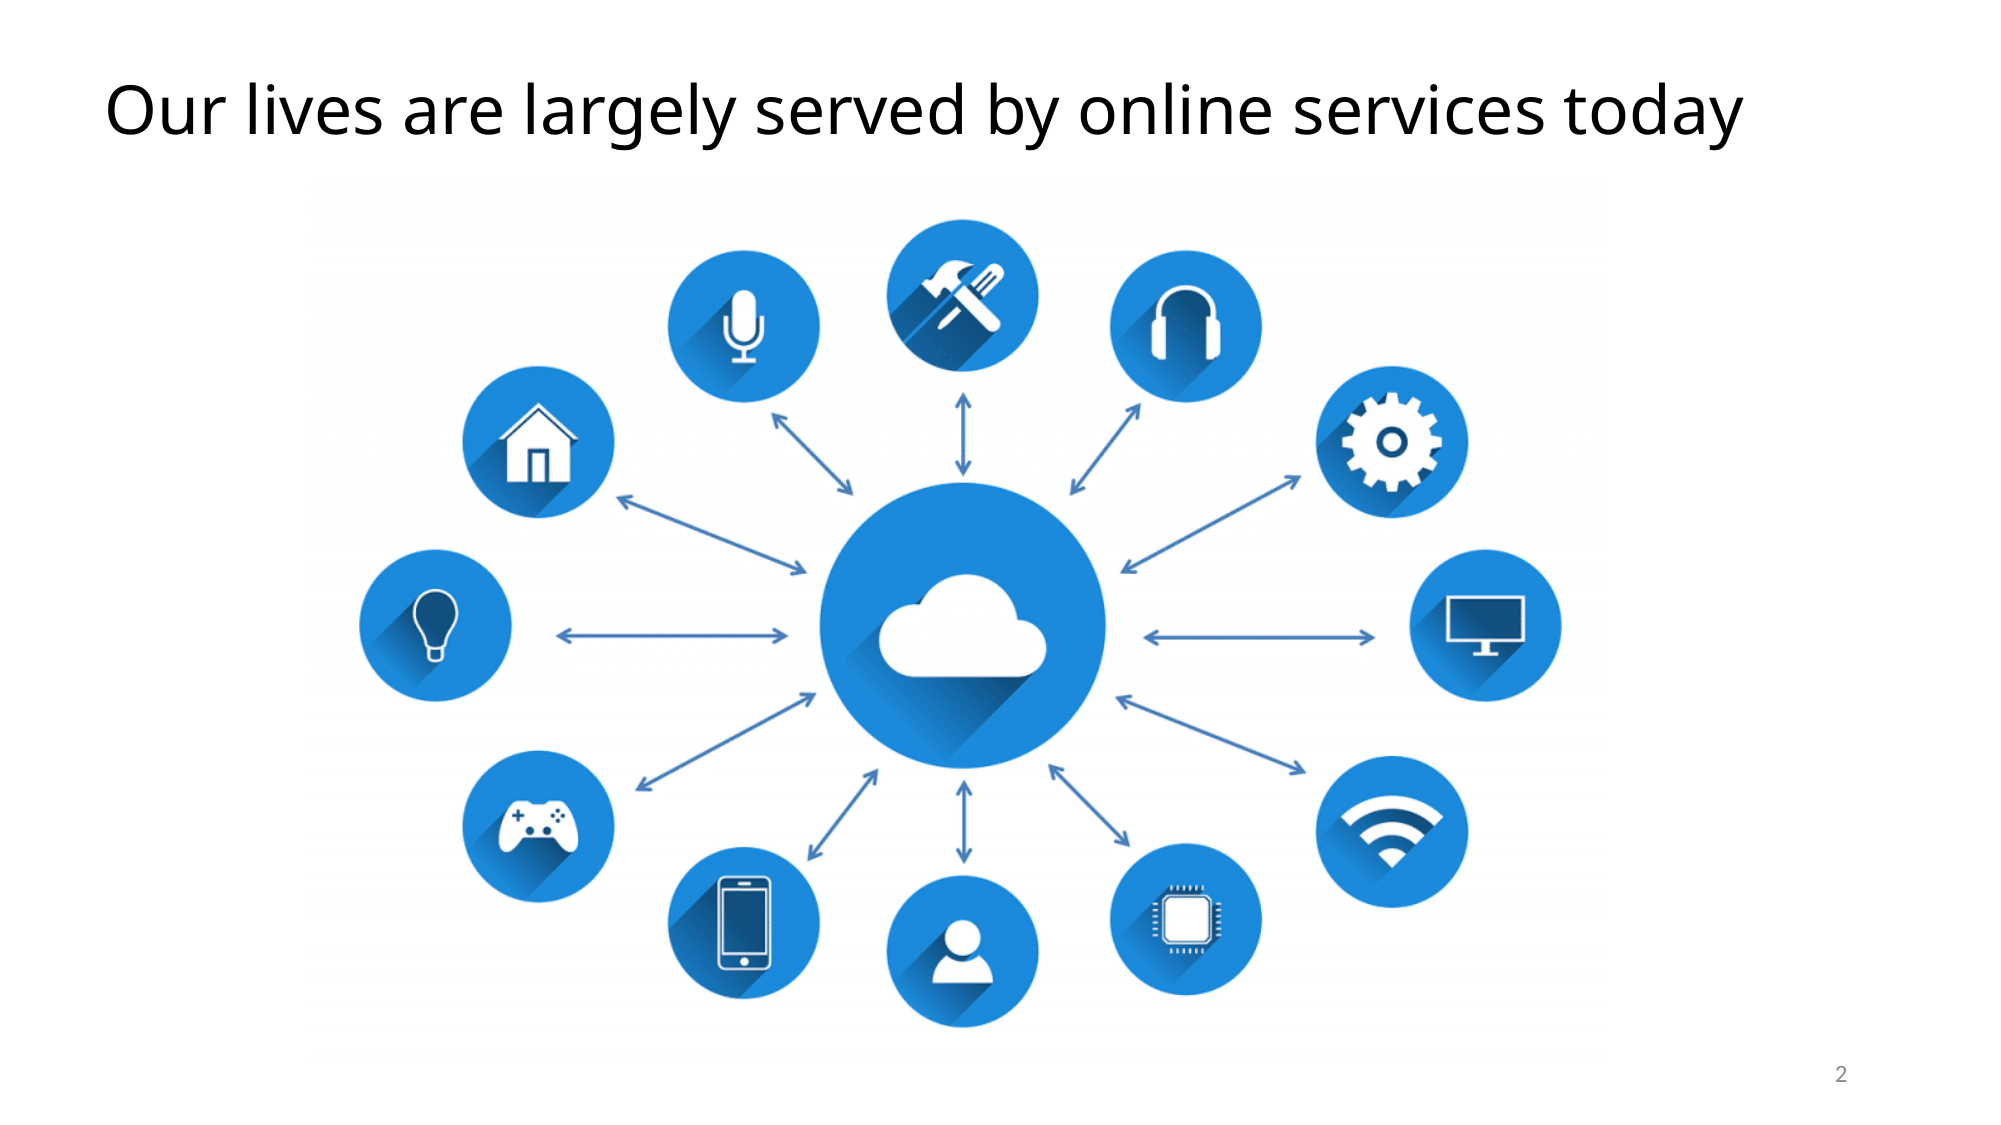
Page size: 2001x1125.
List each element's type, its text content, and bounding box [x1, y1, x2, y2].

title Our lives are largely served by online services today [89, 50, 1882, 176]
slide_number 2 [1412, 1042, 1863, 1103]
picture [309, 173, 1605, 1067]
